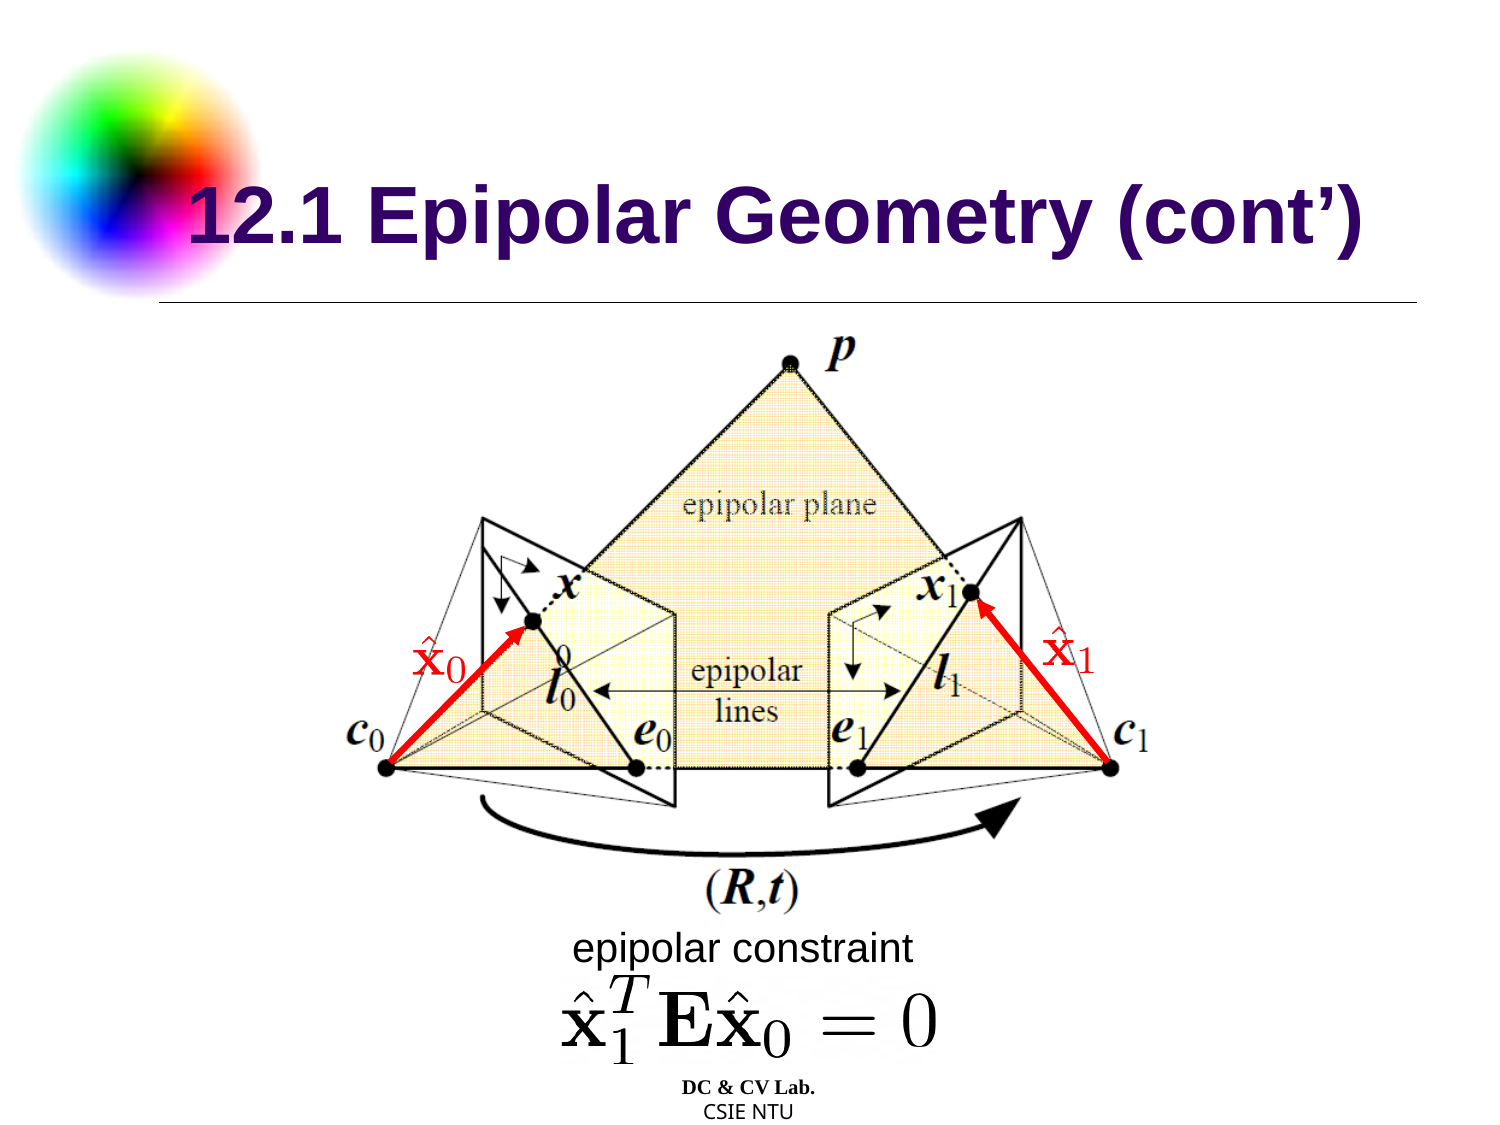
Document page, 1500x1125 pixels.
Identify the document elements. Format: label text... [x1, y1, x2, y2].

picture [0, 42, 272, 318]
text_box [557, 913, 941, 1064]
footer DC & CV Lab. CSIE NTU [511, 1066, 987, 1125]
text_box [389, 598, 1109, 763]
title 12.1 Epipolar Geometry (cont’) [171, 54, 1500, 268]
picture [324, 315, 1173, 917]
